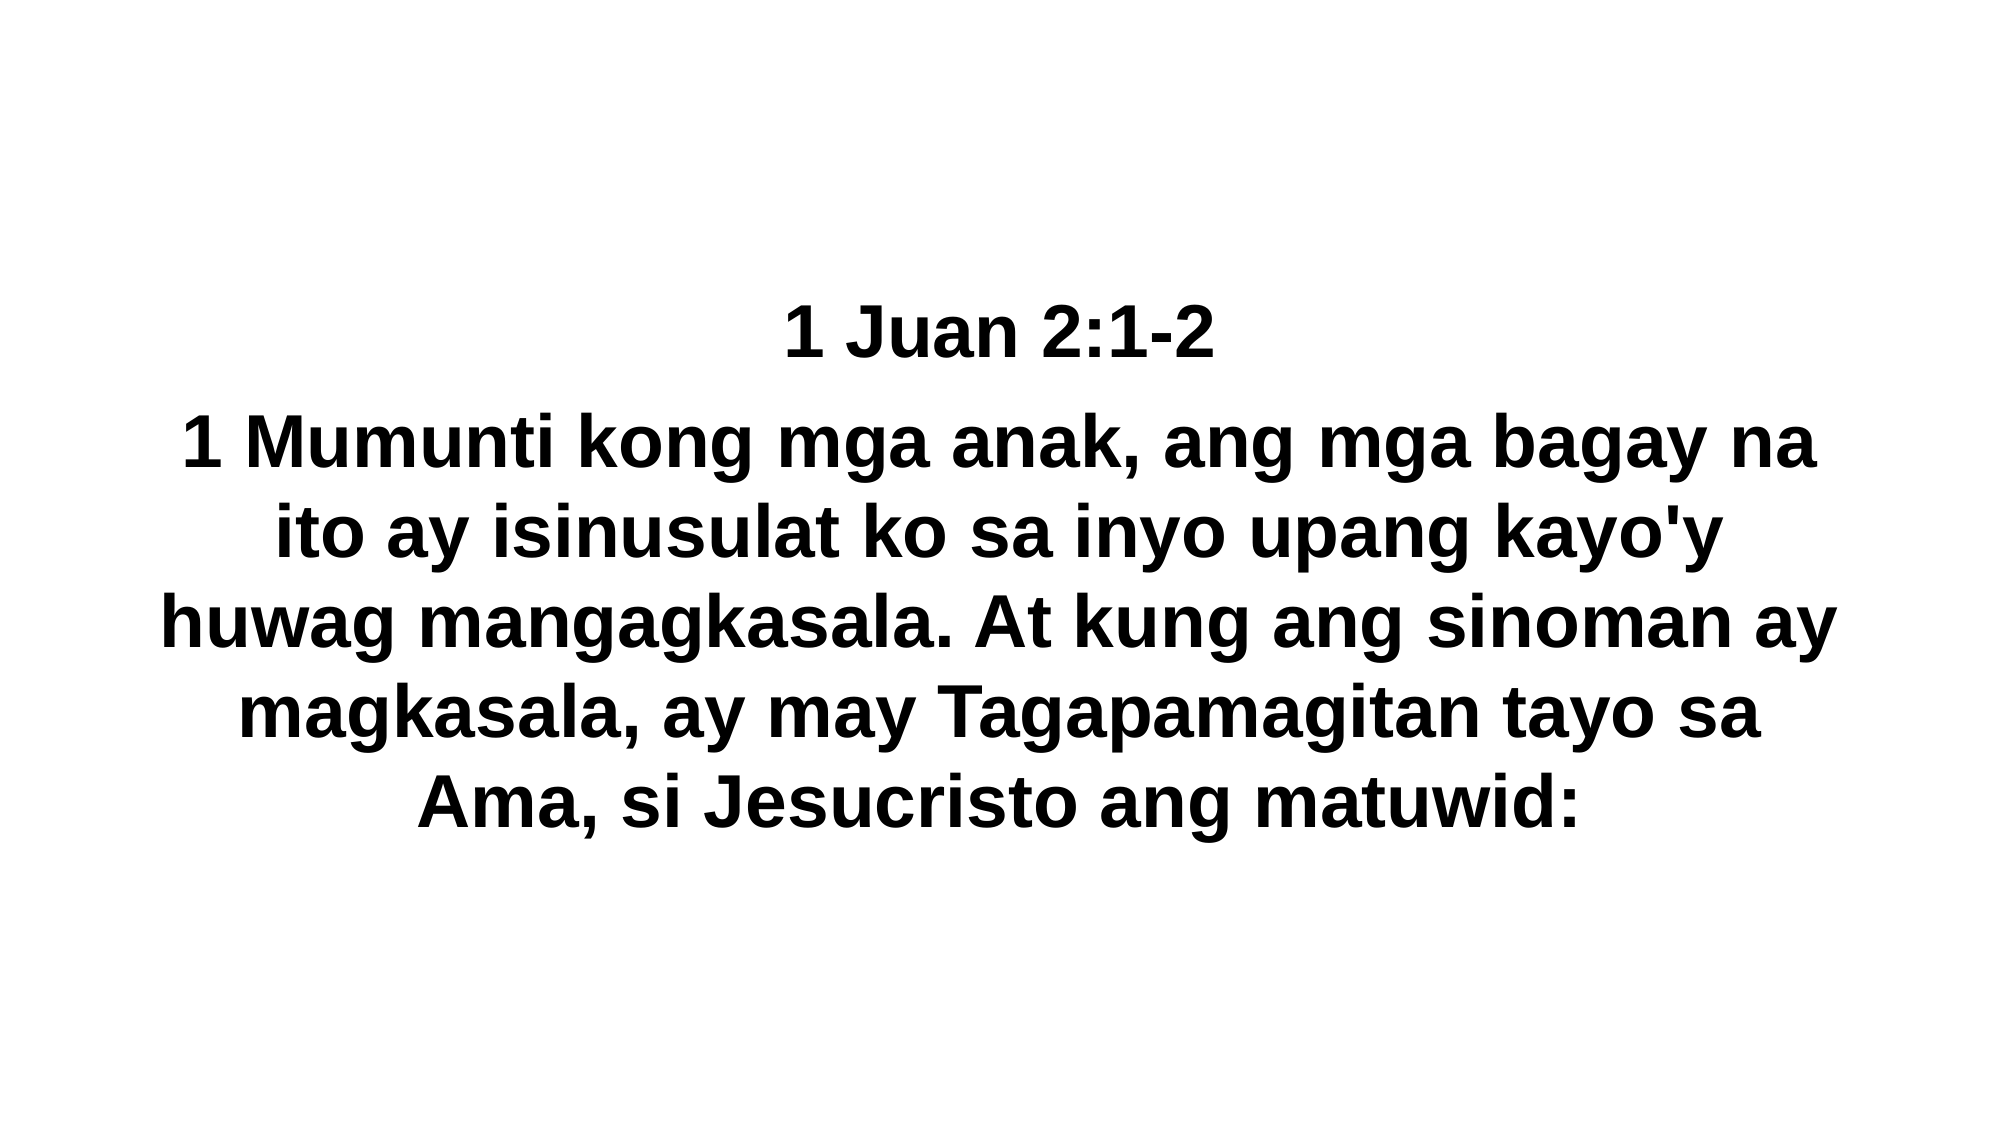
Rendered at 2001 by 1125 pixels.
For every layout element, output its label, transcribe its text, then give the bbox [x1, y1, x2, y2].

list 1 Juan 2:1-2 1 Mumunti kong mga anak, ang mga bagay na ito ay isinusulat ko sa inyo upang kayo'y huwag mangagkasala. At kung ang sinoman ay magkasala, ay may Tagapamagitan tayo sa Ama, si Jesucristo ang matuwid: [137, 129, 1863, 996]
